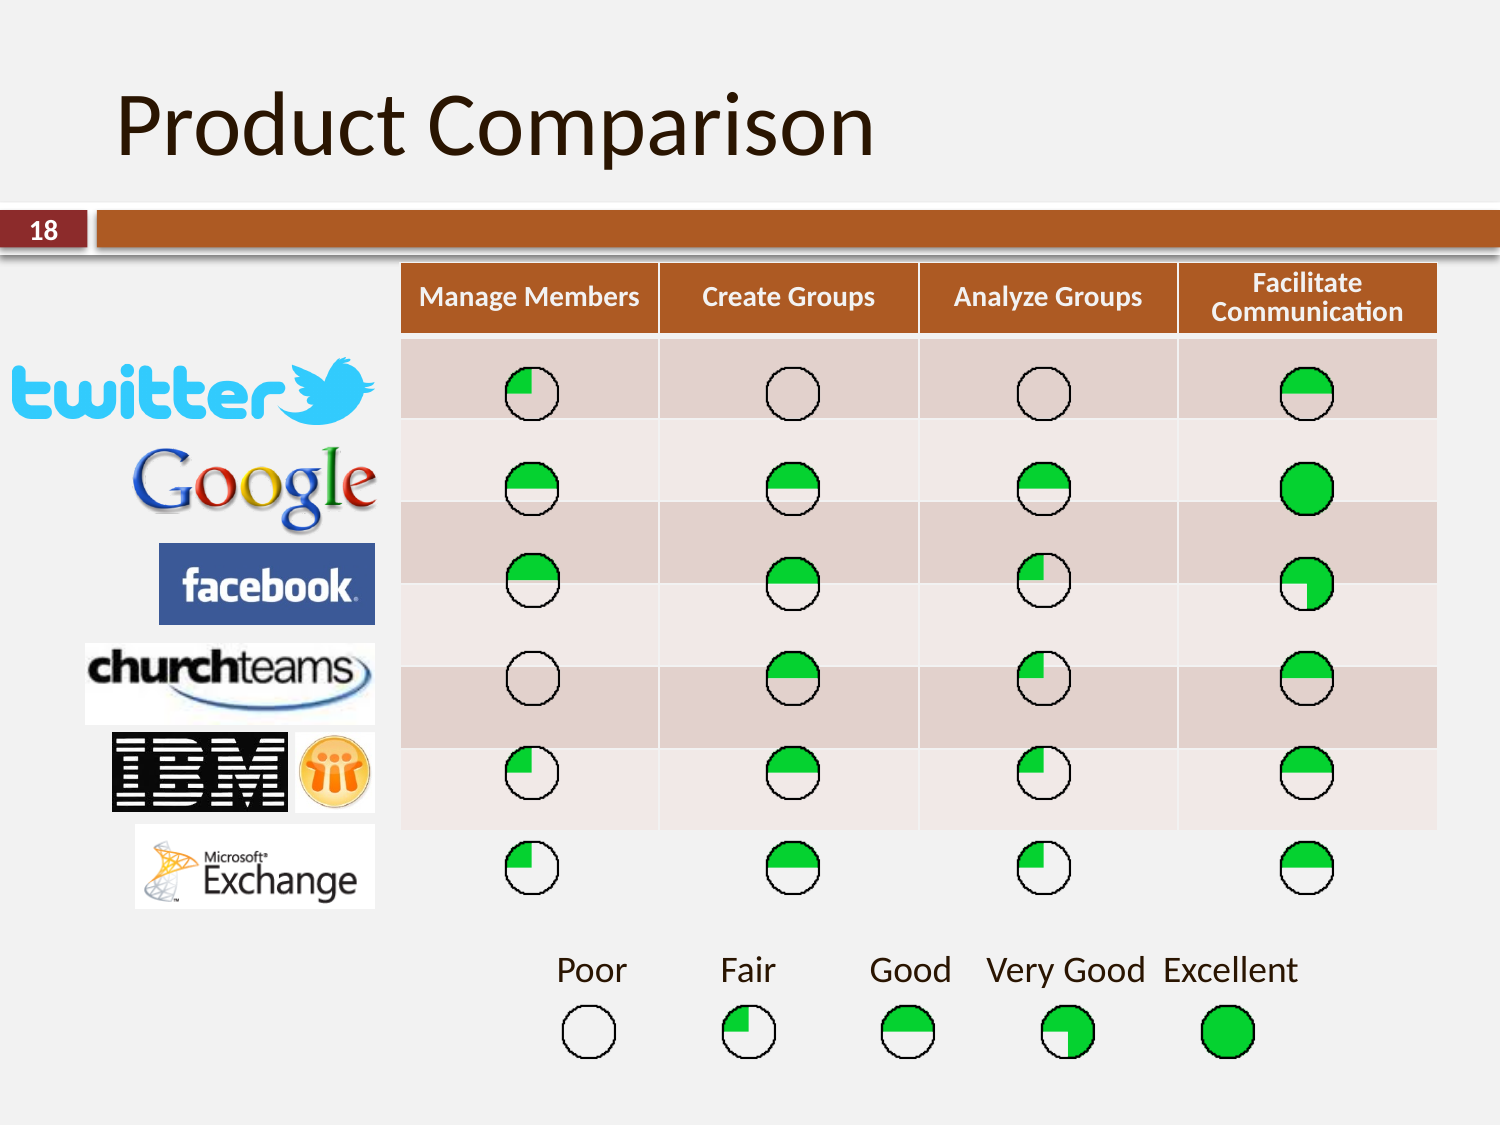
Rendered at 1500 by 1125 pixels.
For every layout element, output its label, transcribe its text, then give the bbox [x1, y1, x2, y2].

picture [1013, 458, 1076, 520]
picture [1275, 742, 1338, 805]
picture [1013, 549, 1076, 612]
picture [1037, 1000, 1099, 1063]
table_cell [920, 667, 1177, 748]
table_cell [660, 502, 918, 583]
picture [762, 742, 824, 805]
table_cell [920, 585, 1177, 665]
picture [159, 543, 376, 626]
picture [762, 363, 824, 426]
table_header Facilitate Communication [1179, 263, 1437, 333]
picture [126, 444, 384, 538]
picture [502, 549, 565, 612]
picture [1013, 837, 1076, 899]
picture [762, 837, 824, 899]
picture [717, 1000, 780, 1063]
table_cell [1179, 750, 1437, 830]
table_cell [920, 502, 1177, 583]
picture [294, 732, 376, 813]
table_cell [920, 750, 1177, 830]
table_cell [660, 339, 918, 418]
text_box Poor Fair Good Very Good Excellent [533, 937, 1338, 998]
table_cell [401, 502, 658, 583]
table_cell [401, 420, 658, 500]
table_cell [1179, 420, 1437, 500]
picture [762, 458, 824, 520]
table_cell [401, 667, 658, 748]
table_cell [401, 750, 658, 830]
picture [112, 732, 288, 812]
table_cell [660, 585, 918, 665]
table_cell [401, 339, 658, 418]
picture [1275, 552, 1338, 615]
picture [1275, 647, 1338, 710]
table_cell [1179, 339, 1437, 418]
table_header Analyze Groups [920, 263, 1177, 333]
picture [11, 357, 376, 426]
picture [557, 1000, 620, 1063]
picture [877, 1000, 940, 1063]
table_cell [1179, 667, 1437, 748]
table_cell [660, 667, 918, 748]
picture [1275, 363, 1338, 426]
picture [500, 837, 563, 899]
picture [500, 742, 563, 805]
slide_number 18 [0, 208, 88, 249]
table_cell [1179, 585, 1437, 665]
picture [500, 363, 563, 426]
picture [502, 647, 565, 710]
table_header Manage Members [401, 263, 658, 333]
picture [1013, 647, 1076, 710]
picture [500, 458, 563, 520]
picture [762, 552, 824, 615]
title Product Comparison [100, 37, 1438, 200]
picture [1013, 742, 1076, 805]
table_cell [401, 585, 658, 665]
picture [84, 643, 376, 726]
table_cell [920, 420, 1177, 500]
picture [1275, 837, 1338, 899]
picture [1275, 458, 1338, 520]
table_cell [660, 750, 918, 830]
picture [762, 647, 824, 710]
picture [1013, 363, 1076, 426]
table_cell [660, 420, 918, 500]
table_header Create Groups [660, 263, 918, 333]
picture [1196, 1000, 1259, 1063]
table_cell [920, 339, 1177, 418]
table_cell [1179, 502, 1437, 583]
picture [134, 824, 376, 910]
